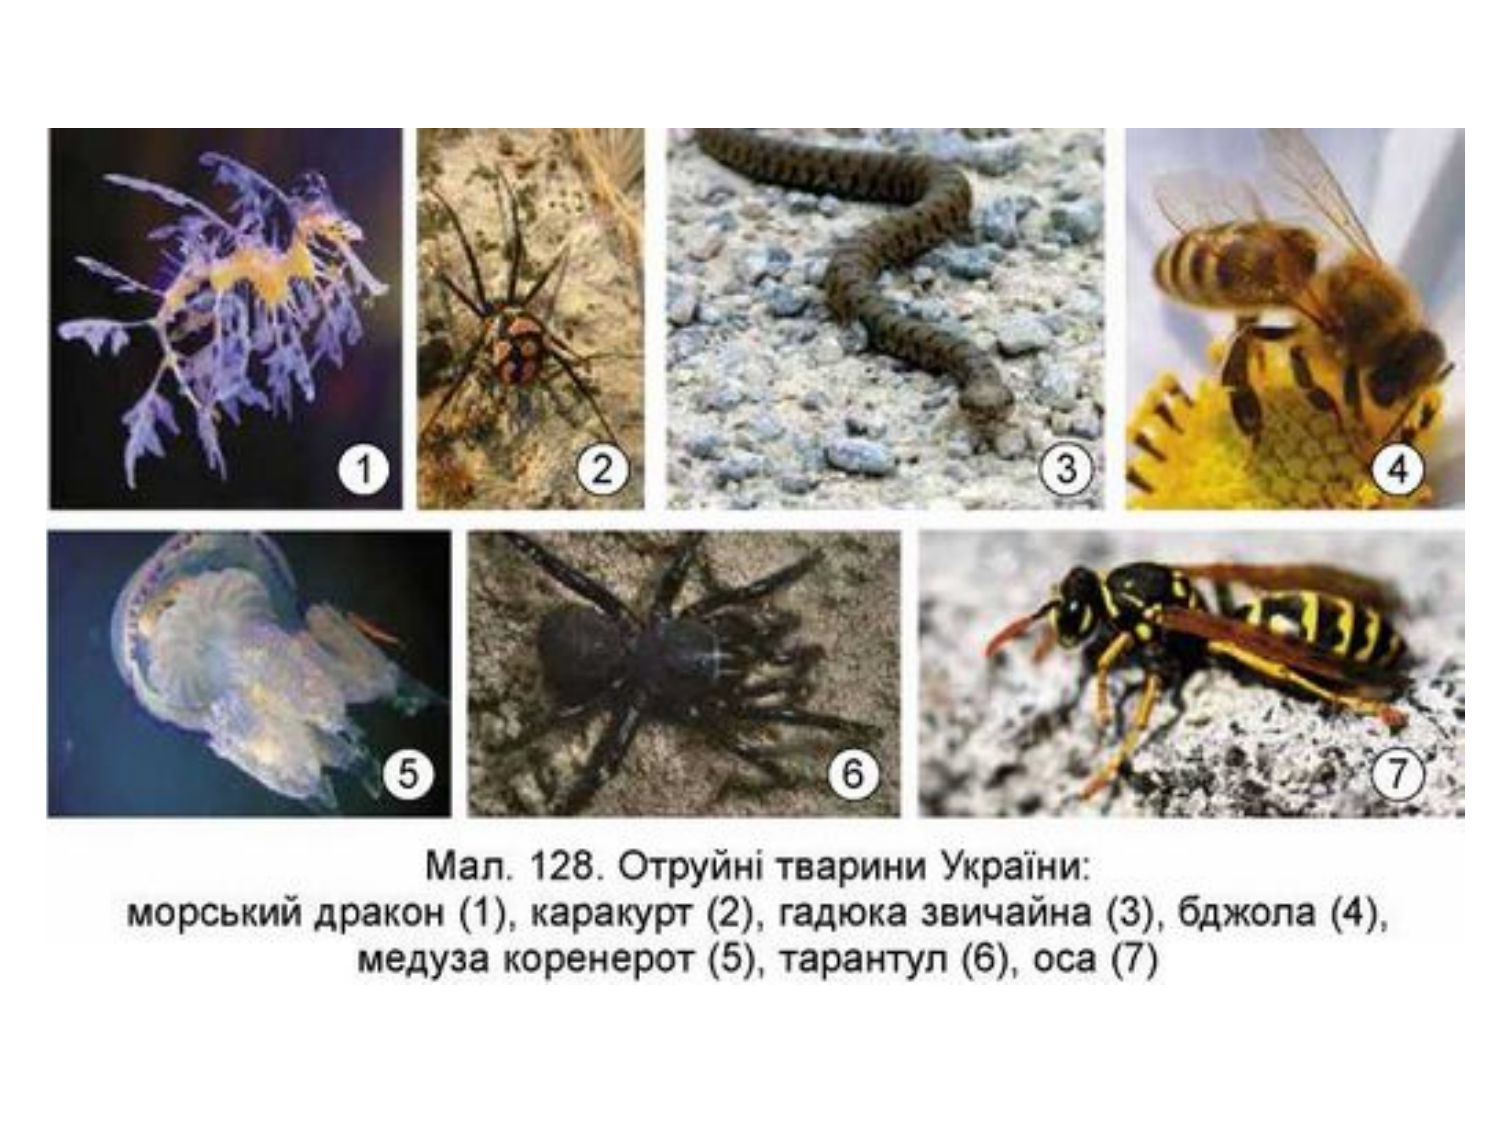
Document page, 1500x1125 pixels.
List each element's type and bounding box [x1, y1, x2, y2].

picture [46, 128, 1466, 985]
